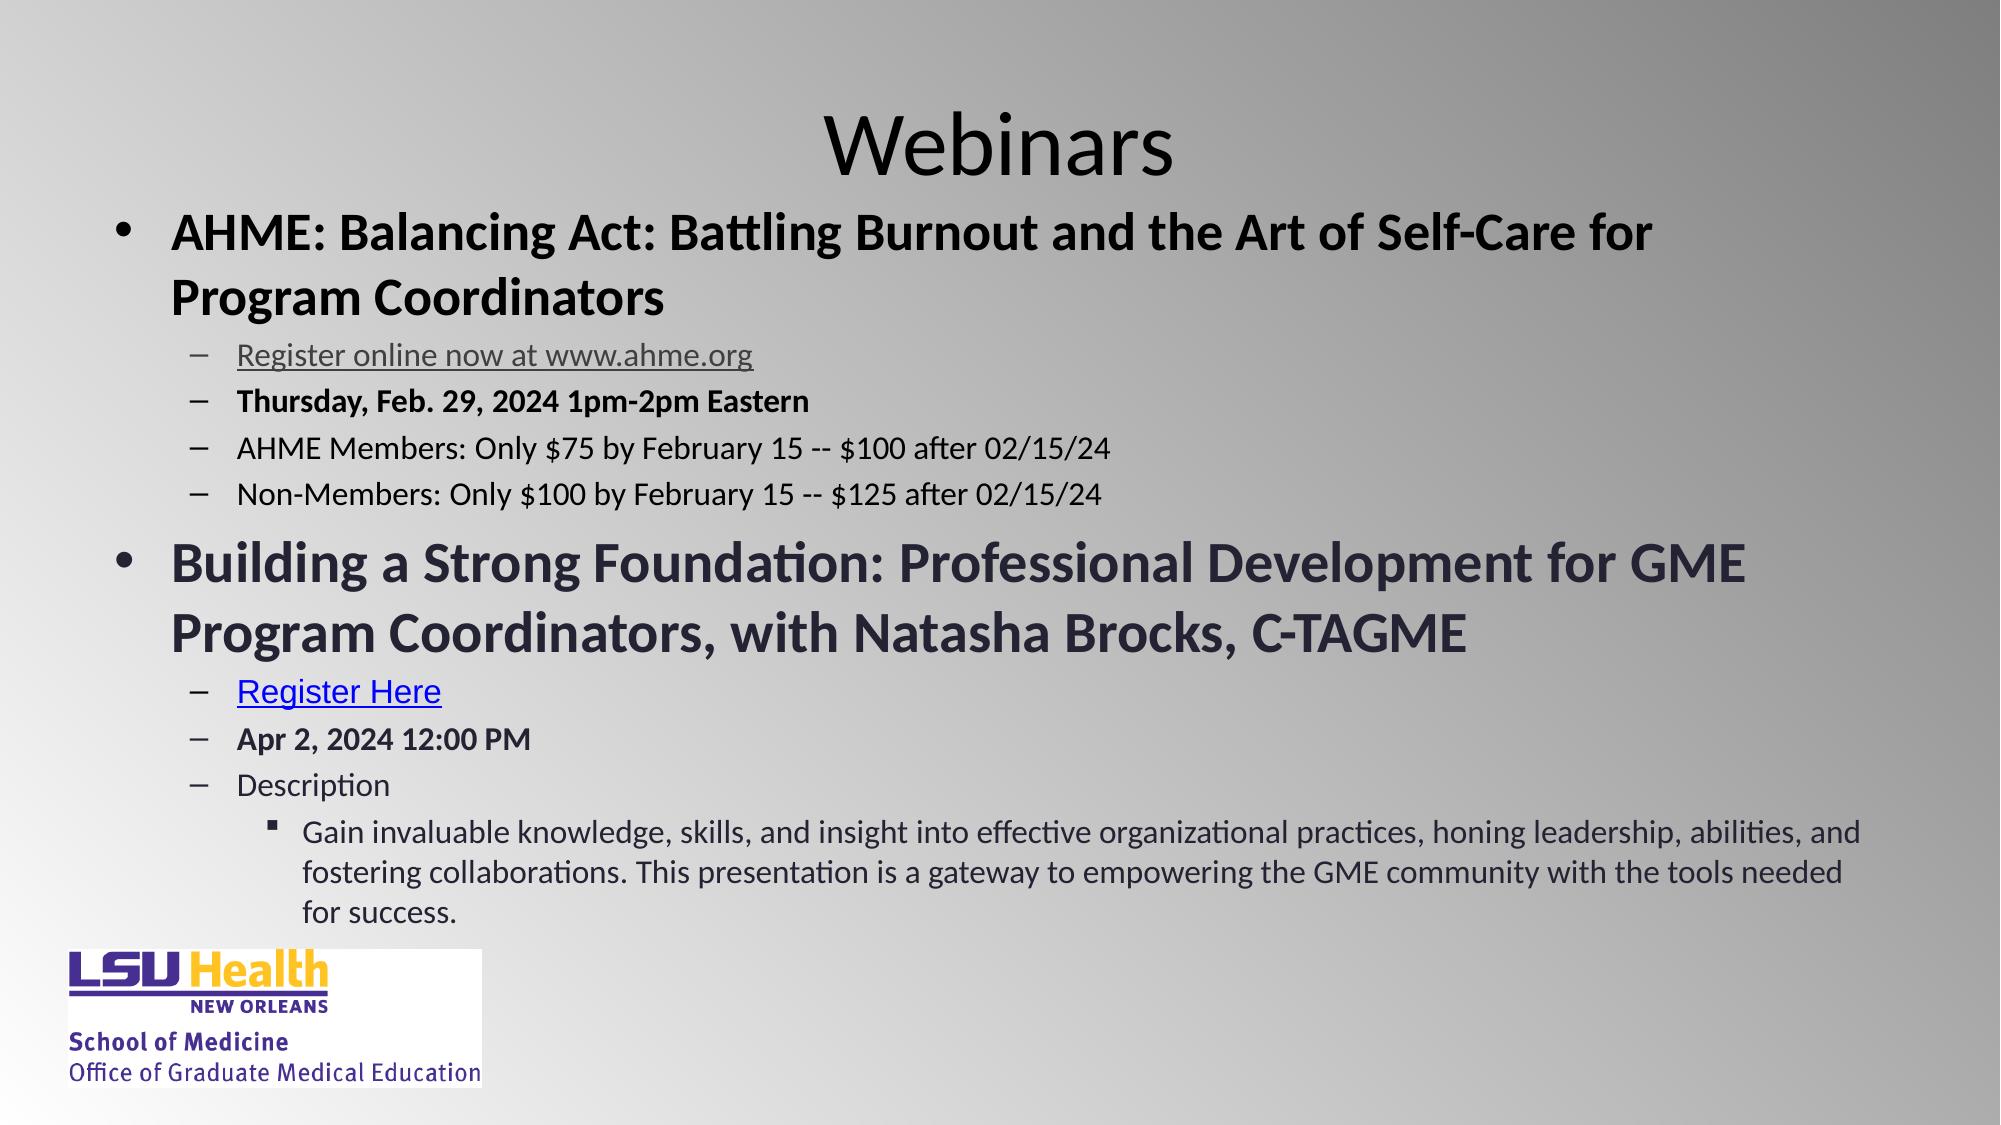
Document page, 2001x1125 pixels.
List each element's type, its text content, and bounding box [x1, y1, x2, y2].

title Webinars [99, 45, 1900, 188]
list AHME: Balancing Act: Battling Burnout and the Art of Self-Care for Program Coordinators Register online now at www.ahme.org Thursday, Feb. 29, 2024 1pm-2pm Eastern AHME Members: Only $75 by February 15 -- $100 after 02/15/24 Non-Members: Only $100 by February 15 -- $125 after 02/15/24 Building a Strong Foundation: Professional Development for GME Program Coordinators, with Natasha Brocks, C-TAGME Register Here Apr 2, 2024 12:00 PM Description Gain invaluable knowledge, skills, and insight into effective organizational practices, honing leadership, abilities, and fostering collaborations. This presentation is a gateway to empowering the GME community with the tools needed for success. [99, 188, 1900, 1005]
picture [68, 949, 482, 1088]
